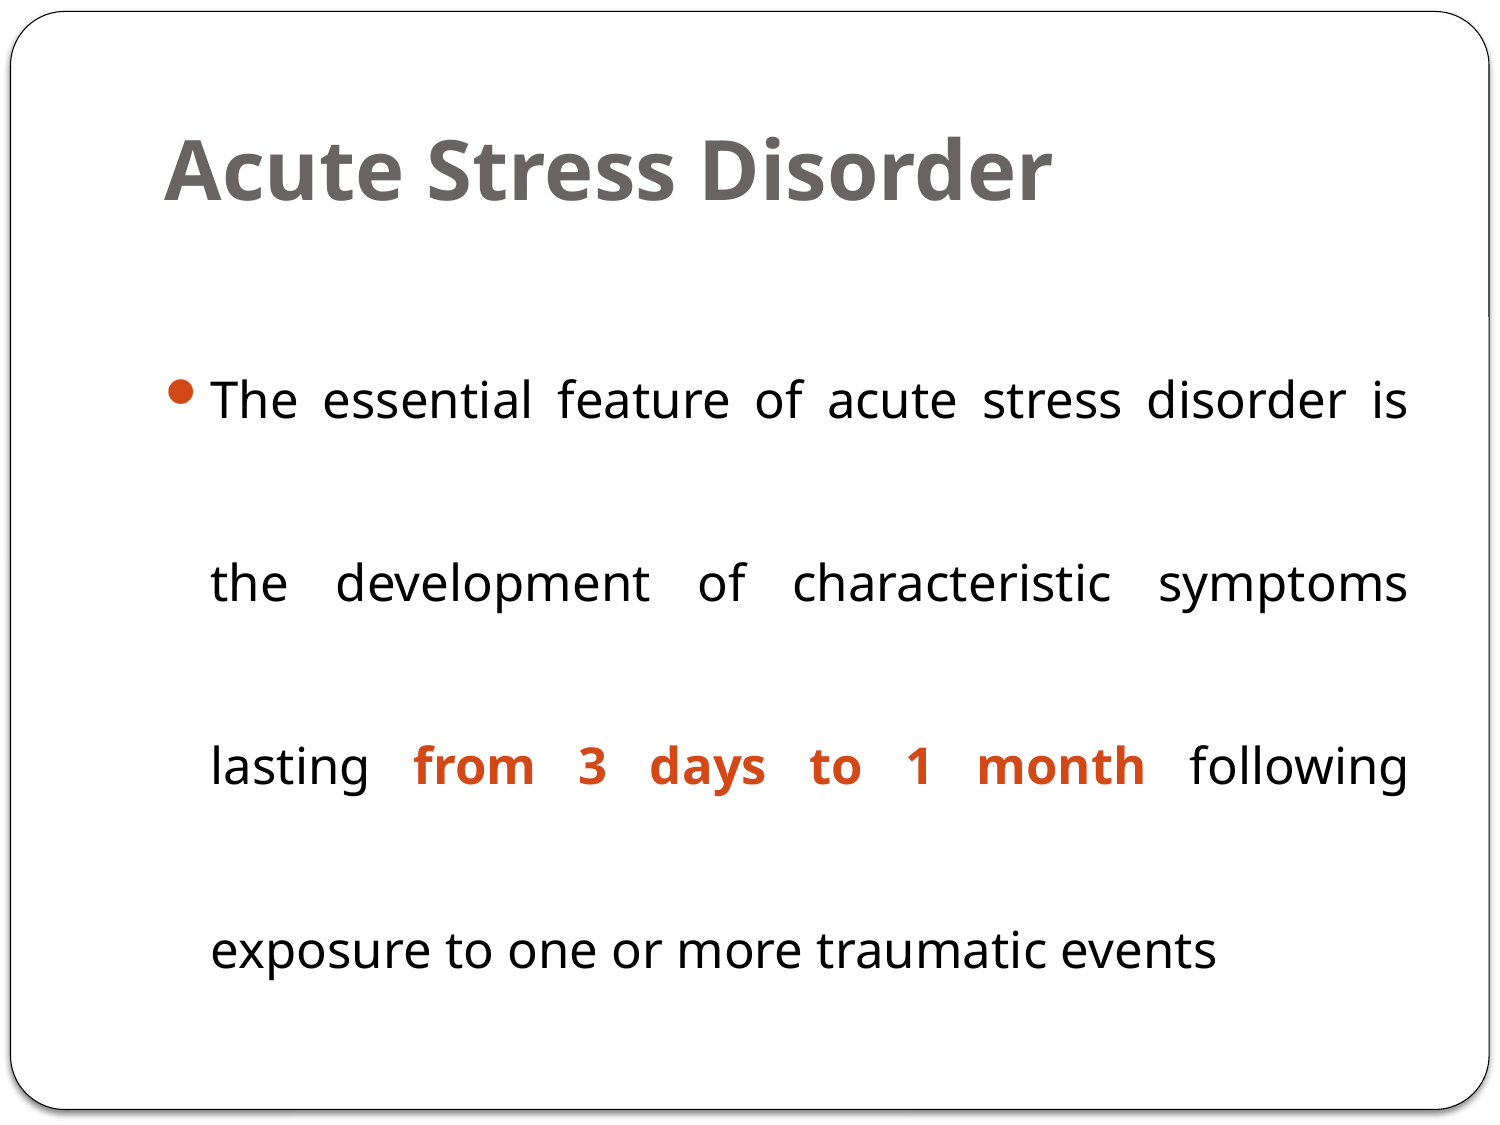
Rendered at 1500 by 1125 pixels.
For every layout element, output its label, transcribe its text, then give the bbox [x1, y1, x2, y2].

list The essential feature of acute stress disorder is the development of characteristic symptoms lasting from 3 days to 1 month following exposure to one or more traumatic events [150, 237, 1425, 988]
title Acute Stress Disorder [150, 45, 1425, 233]
